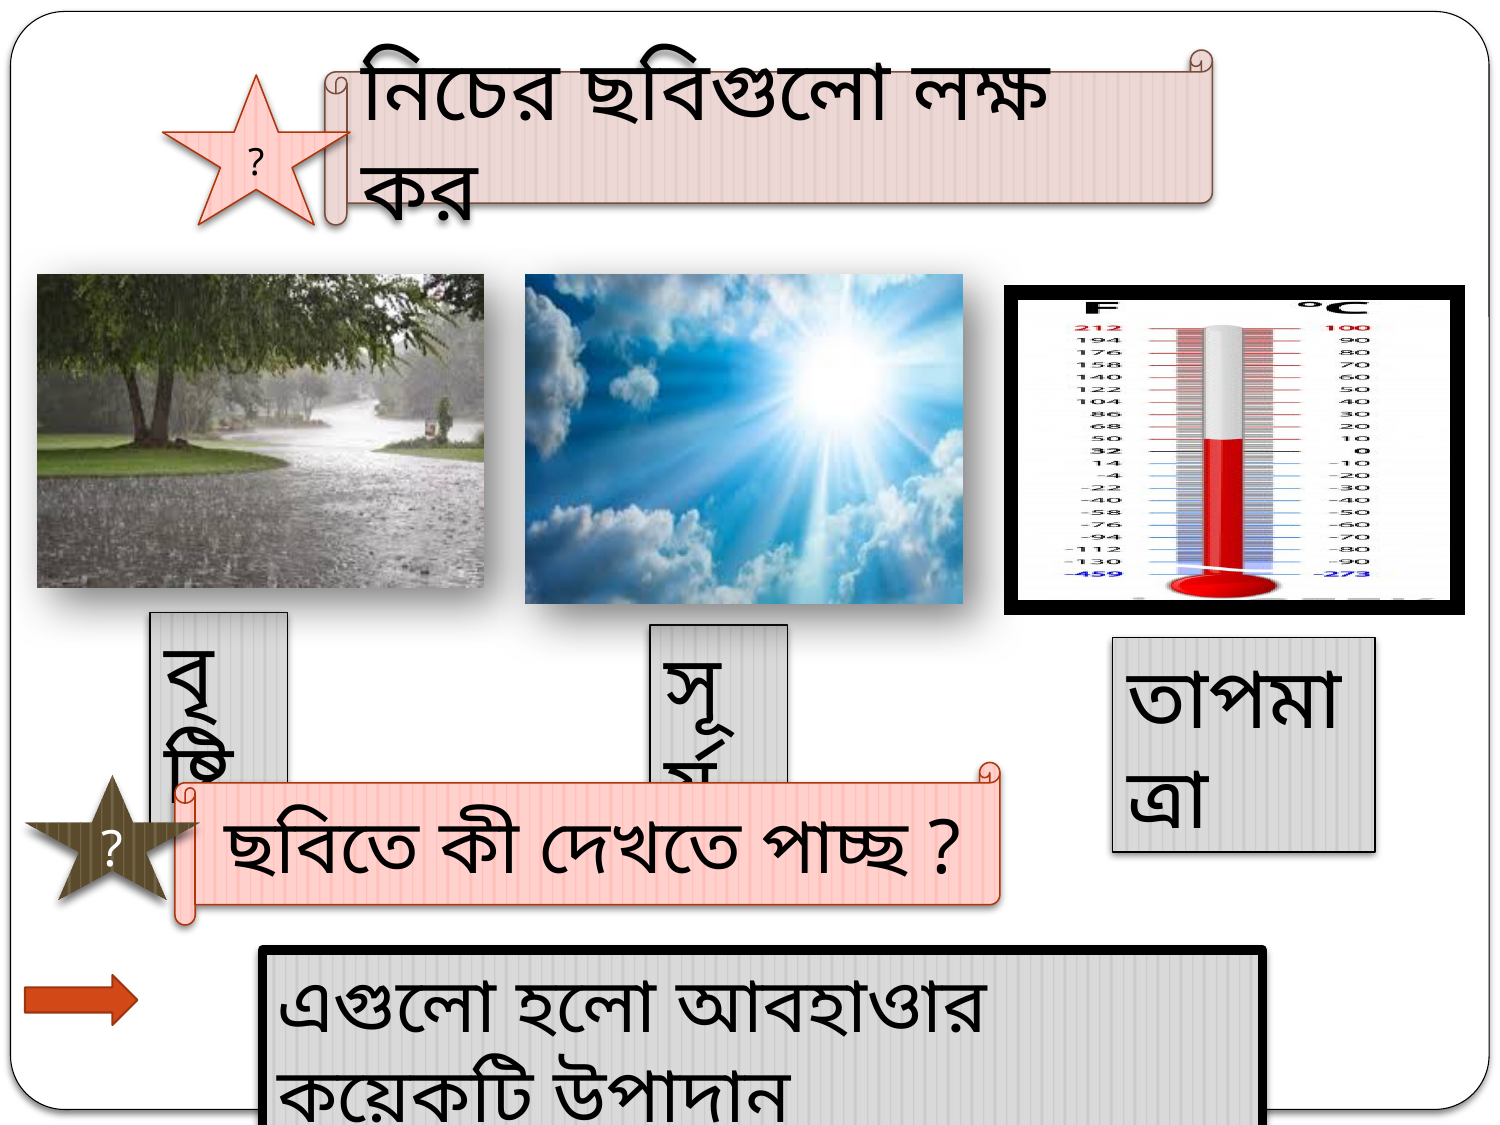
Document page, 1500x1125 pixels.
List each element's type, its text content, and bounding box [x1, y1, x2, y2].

text_box ? [161, 74, 351, 226]
picture [524, 274, 963, 605]
text_box এগুলো হলো আবহাওার কয়েকটি উপাদান [262, 949, 1263, 1125]
picture [1018, 299, 1451, 601]
text_box নিচের ছবিগুলো লক্ষ কর [324, 49, 1214, 226]
text_box ছবিতে কী দেখতে পাচ্ছ ? [174, 761, 1001, 926]
text_box সূর্য [649, 653, 788, 780]
text_box তাপমাত্রা [1112, 637, 1376, 853]
text_box [23, 974, 139, 1026]
picture [37, 274, 484, 588]
text_box ? [24, 774, 200, 900]
text_box বৃষ্টি [149, 636, 288, 822]
